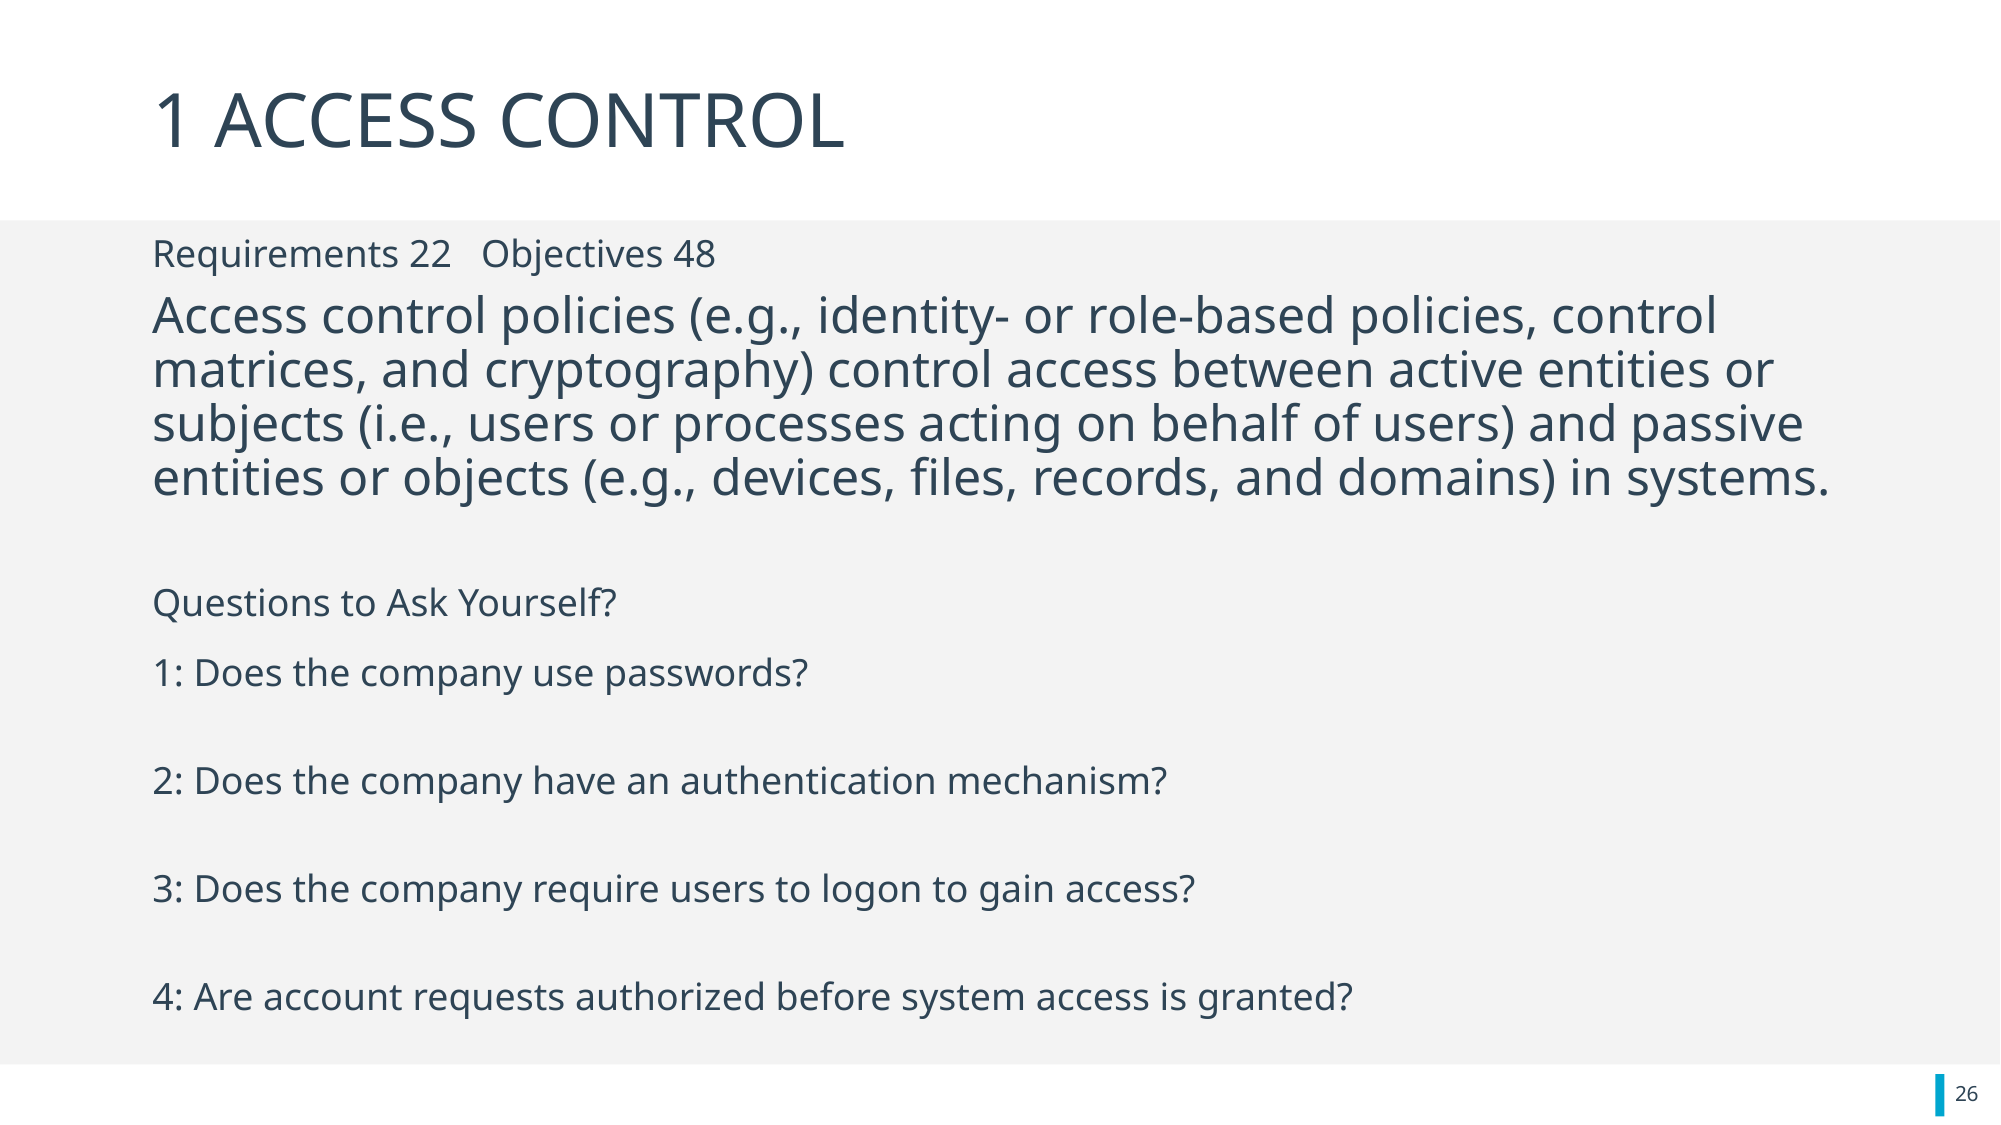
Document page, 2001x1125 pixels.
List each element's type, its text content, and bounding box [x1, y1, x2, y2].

text_box Questions to Ask Yourself? [137, 571, 1863, 632]
text_box 1: Does the company use passwords? 2: Does the company have an authentication mechanism? 3: Does the company require users to logon to gain access? 4: Are account requests authorized before system access is granted? [137, 632, 1735, 1025]
slide_number 26 [1940, 1065, 2000, 1125]
text_box Requirements 22 Objectives 48 [137, 222, 1863, 283]
list Access control policies (e.g., identity- or role-based policies, control matrices, and cryptography) control access between active entities or subjects (i.e., users or processes acting on behalf of users) and passive entities or objects (e.g., devices, files, records, and domains) in systems. [137, 283, 1863, 563]
title 1 ACCESS CONTROL [137, 59, 1863, 187]
